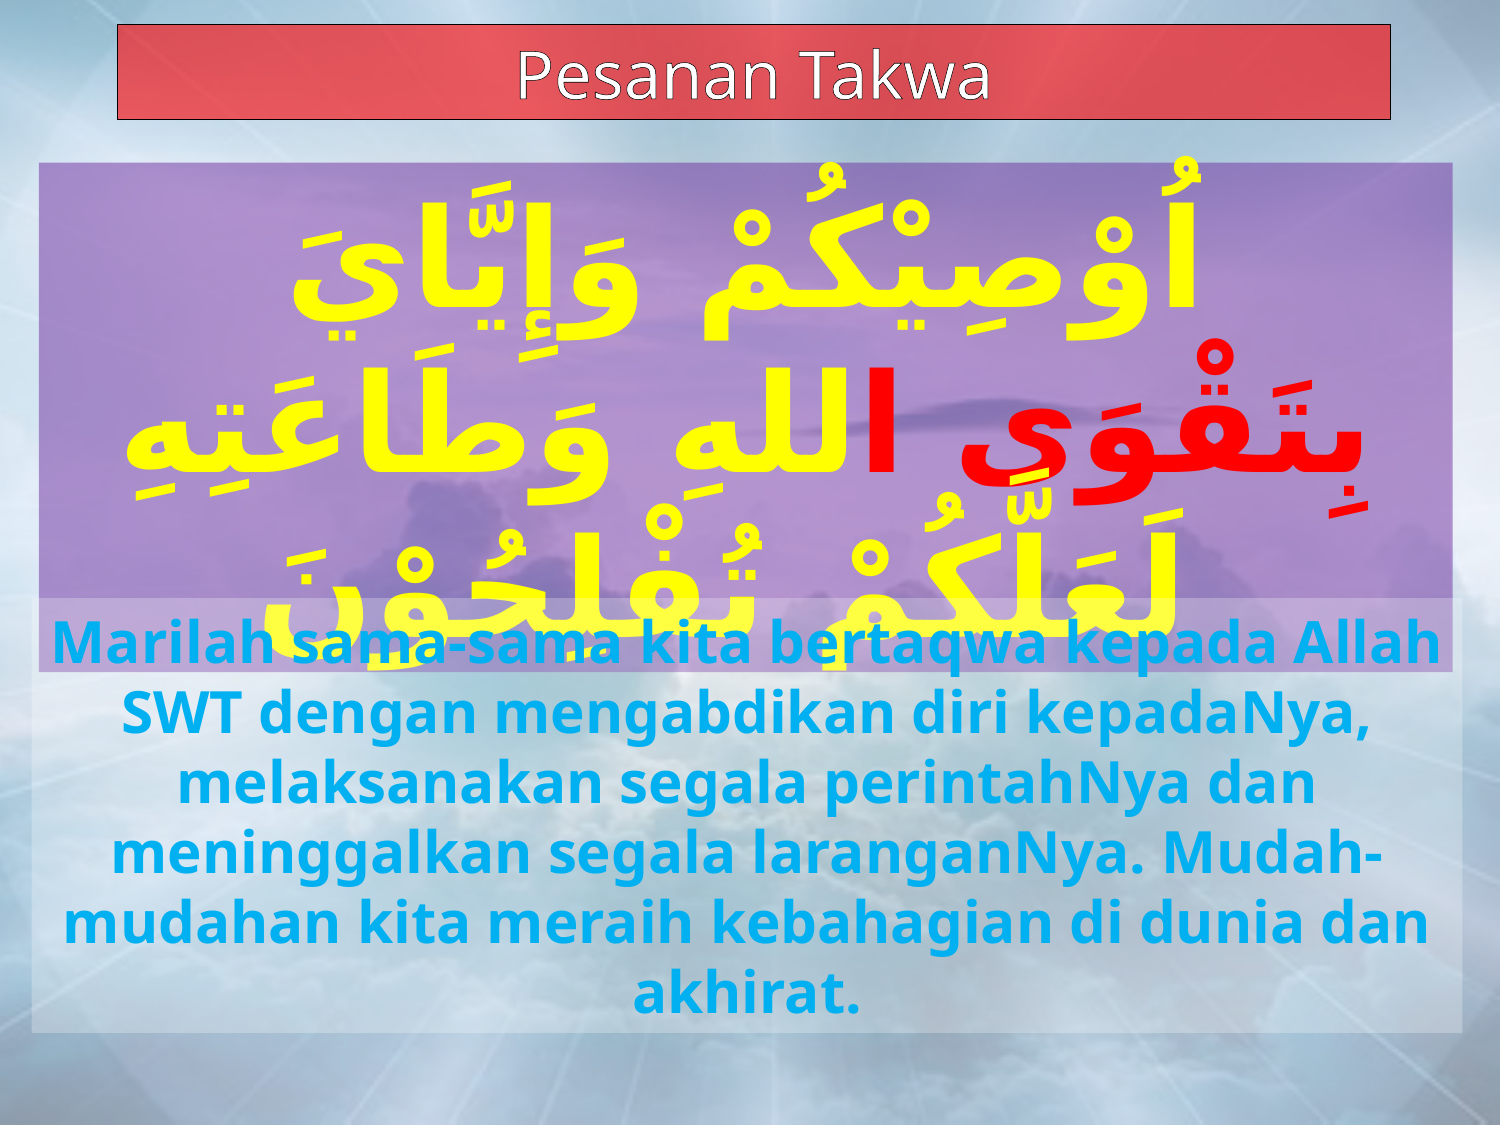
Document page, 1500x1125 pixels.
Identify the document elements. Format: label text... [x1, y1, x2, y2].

text_box اُوْصِيْكُمْ وَإِيَّايَ بِتَقْوَى اللهِ وَطَاعَتِهِ لَعَلَّكُمْ تُفْلِحُوْنَ [38, 162, 1453, 598]
text_box Marilah sama-sama kita bertaqwa kepada Allah SWT dengan mengabdikan diri kepadaNya, melaksanakan segala perintahNya dan meninggalkan segala laranganNya. Mudah-mudahan kita meraih kebahagian di dunia dan akhirat. [31, 598, 1463, 1033]
text_box Pesanan Takwa [117, 24, 1391, 120]
